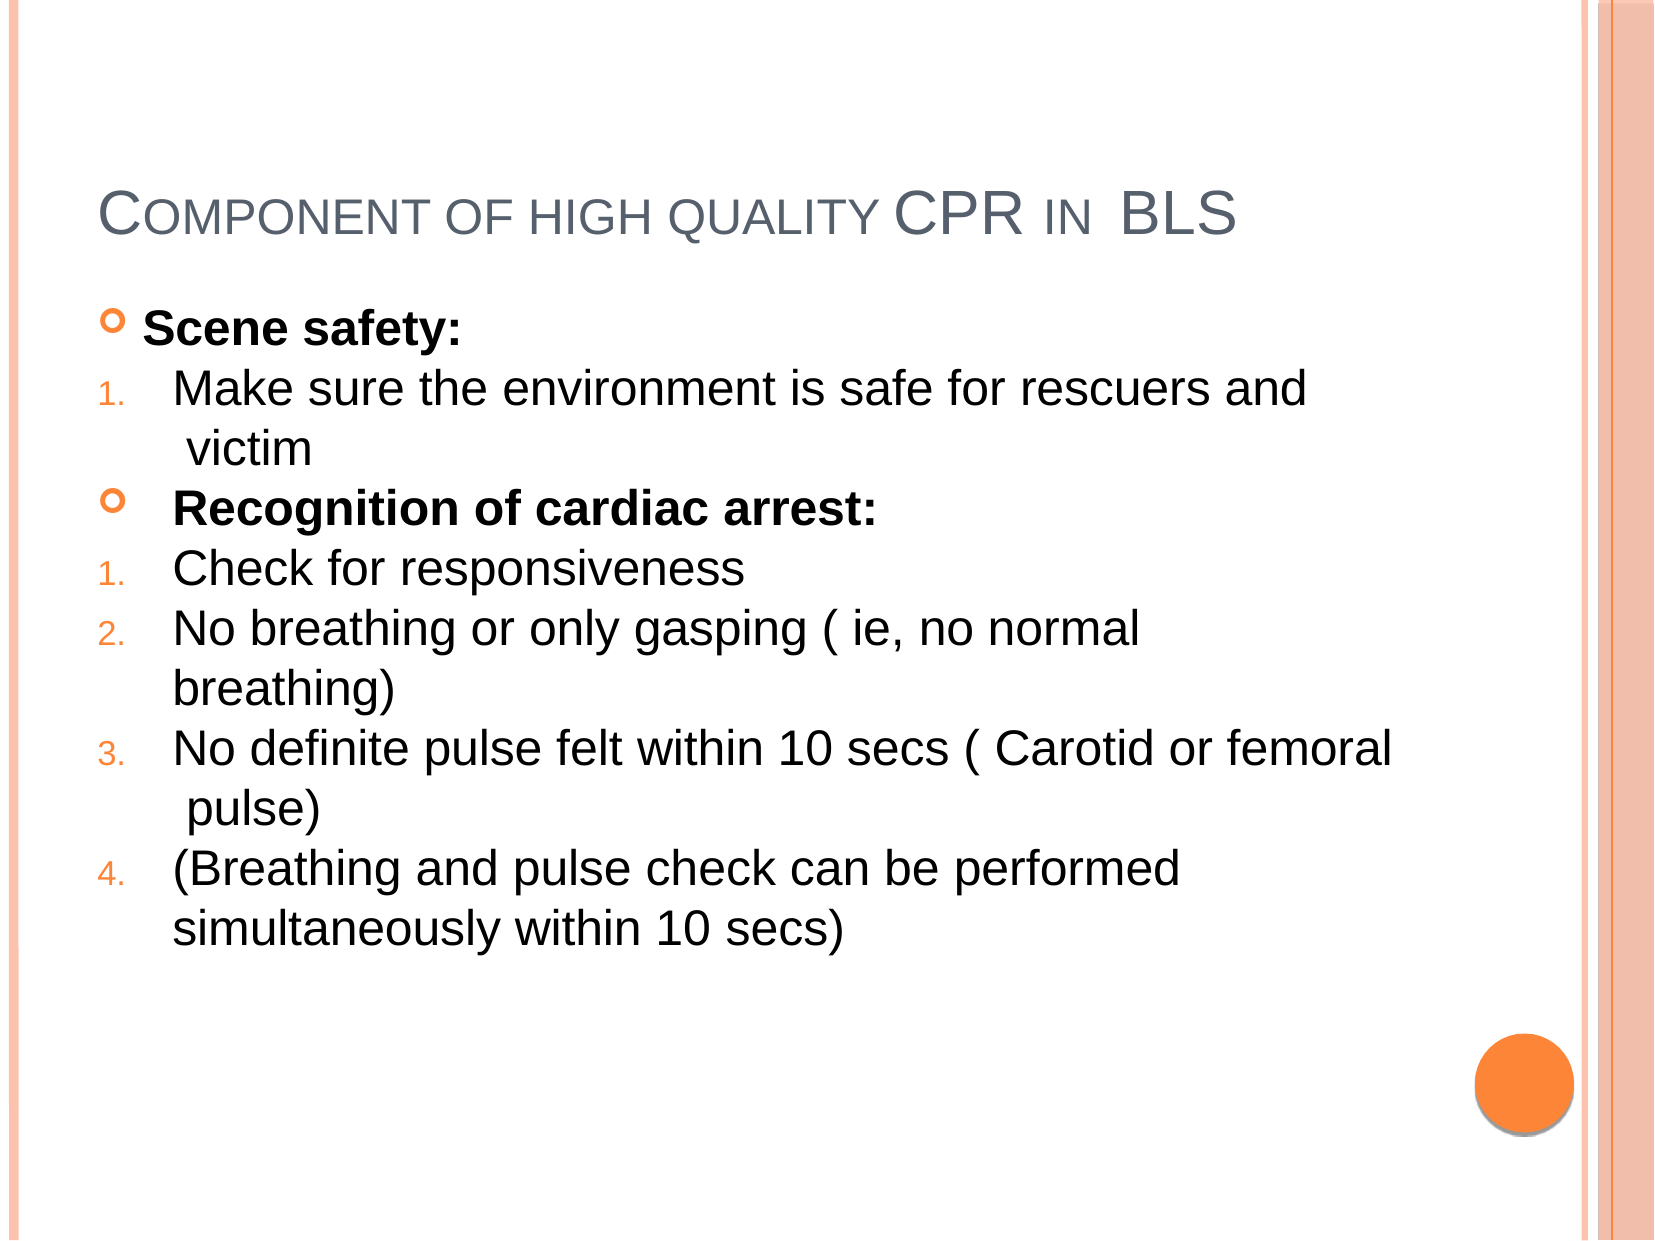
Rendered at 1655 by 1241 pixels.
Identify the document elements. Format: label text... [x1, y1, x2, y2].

picture [1474, 1037, 1575, 1137]
title COMPONENT OF HIGH QUALITY CPR IN BLS [95, 170, 1244, 293]
text_box Scene safety: 1. Make sure the environment is safe for rescuers and victim Recognition of cardiac arrest: Check for responsiveness No breathing or only gasping ( ie, no normal breathing) No definite pulse felt within 10 secs ( Carotid or femoral pulse) (Breathing and pulse check can be performed simultaneously within 10 secs) [95, 293, 1400, 956]
